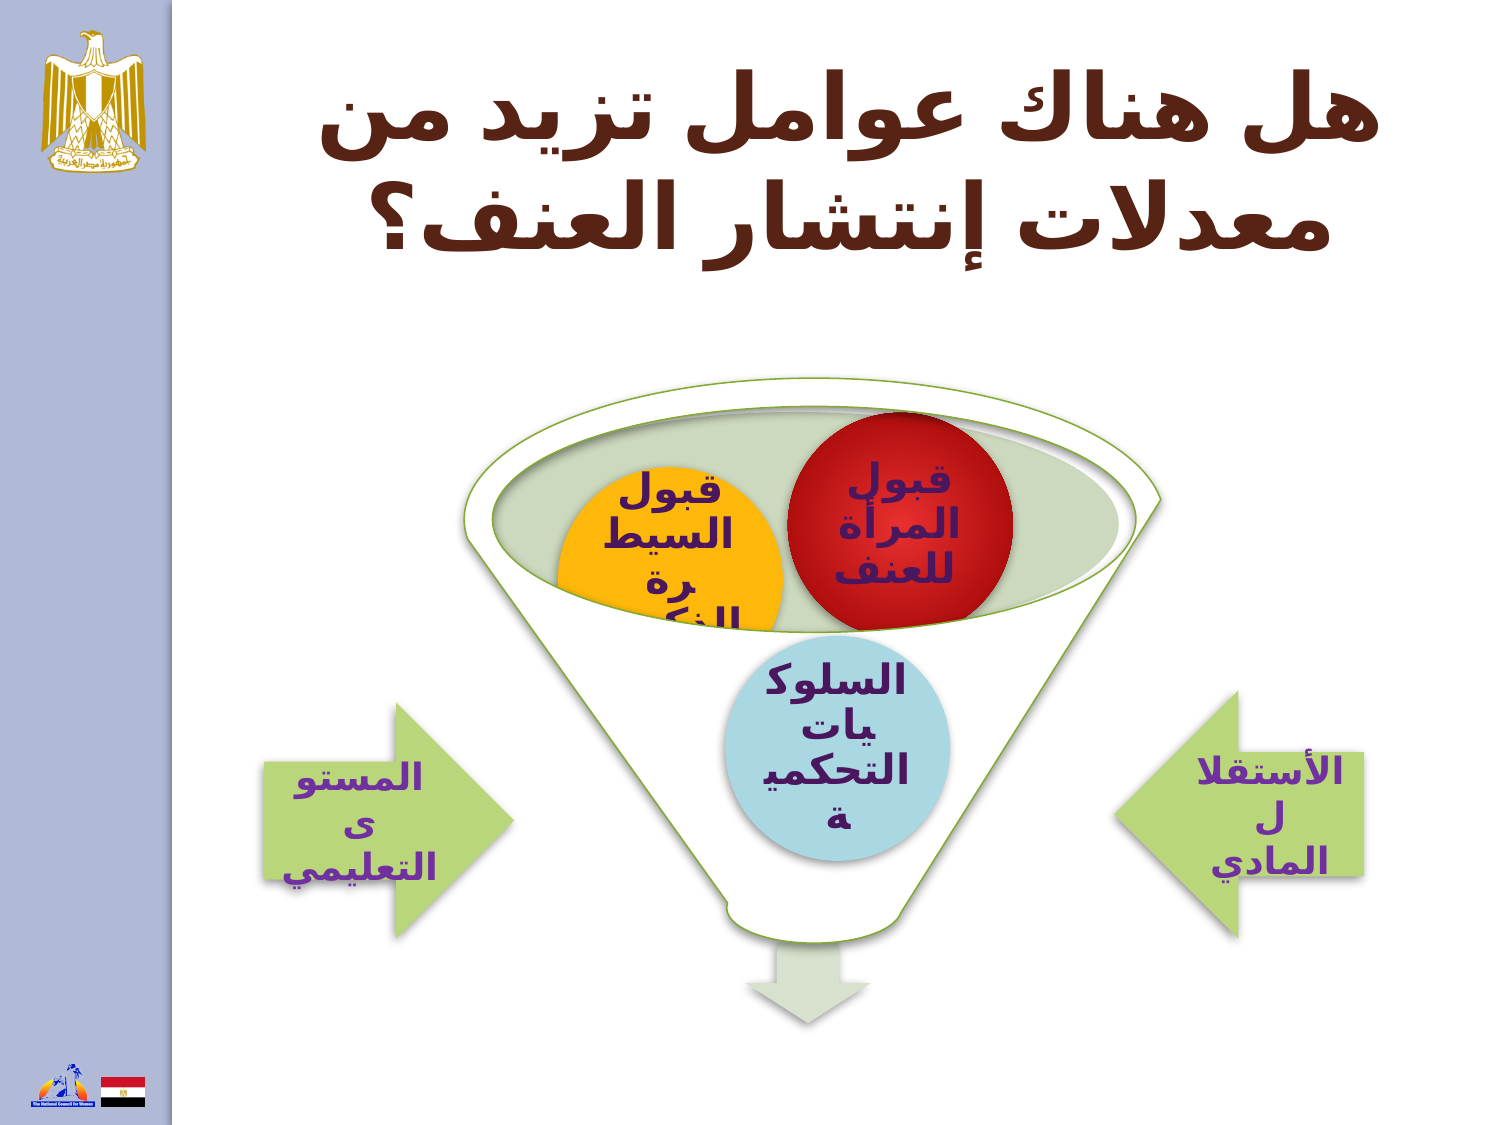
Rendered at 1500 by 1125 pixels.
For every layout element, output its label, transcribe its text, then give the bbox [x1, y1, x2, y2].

picture [31, 1063, 95, 1107]
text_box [263, 377, 1365, 1024]
picture [41, 30, 146, 173]
title هل هناك عوامل تزيد من معدلات إنتشار العنف؟ [235, 40, 1466, 228]
picture [101, 1077, 145, 1107]
